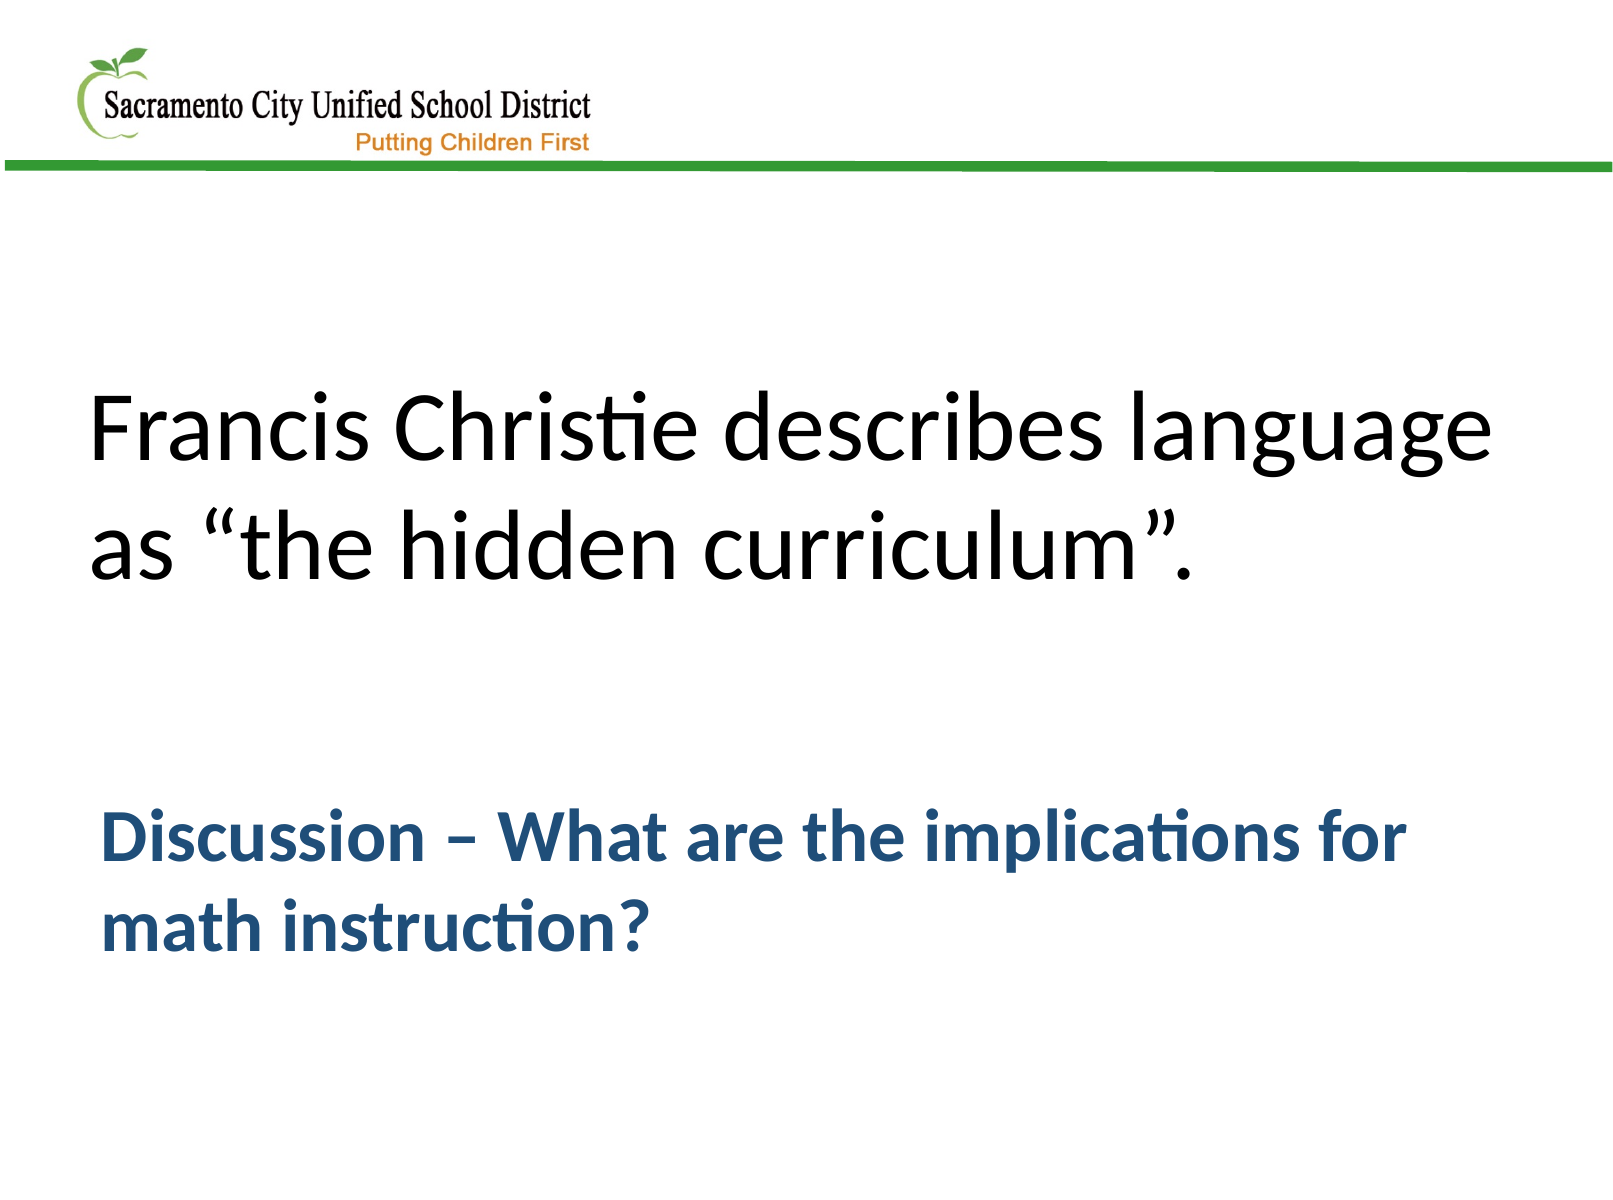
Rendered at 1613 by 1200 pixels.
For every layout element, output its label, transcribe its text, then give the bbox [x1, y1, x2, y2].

picture [24, 28, 603, 160]
text_box Discussion – What are the implications for math instruction? [86, 778, 1477, 974]
text_box Francis Christie describes language as “the hidden curriculum”. [73, 352, 1524, 608]
